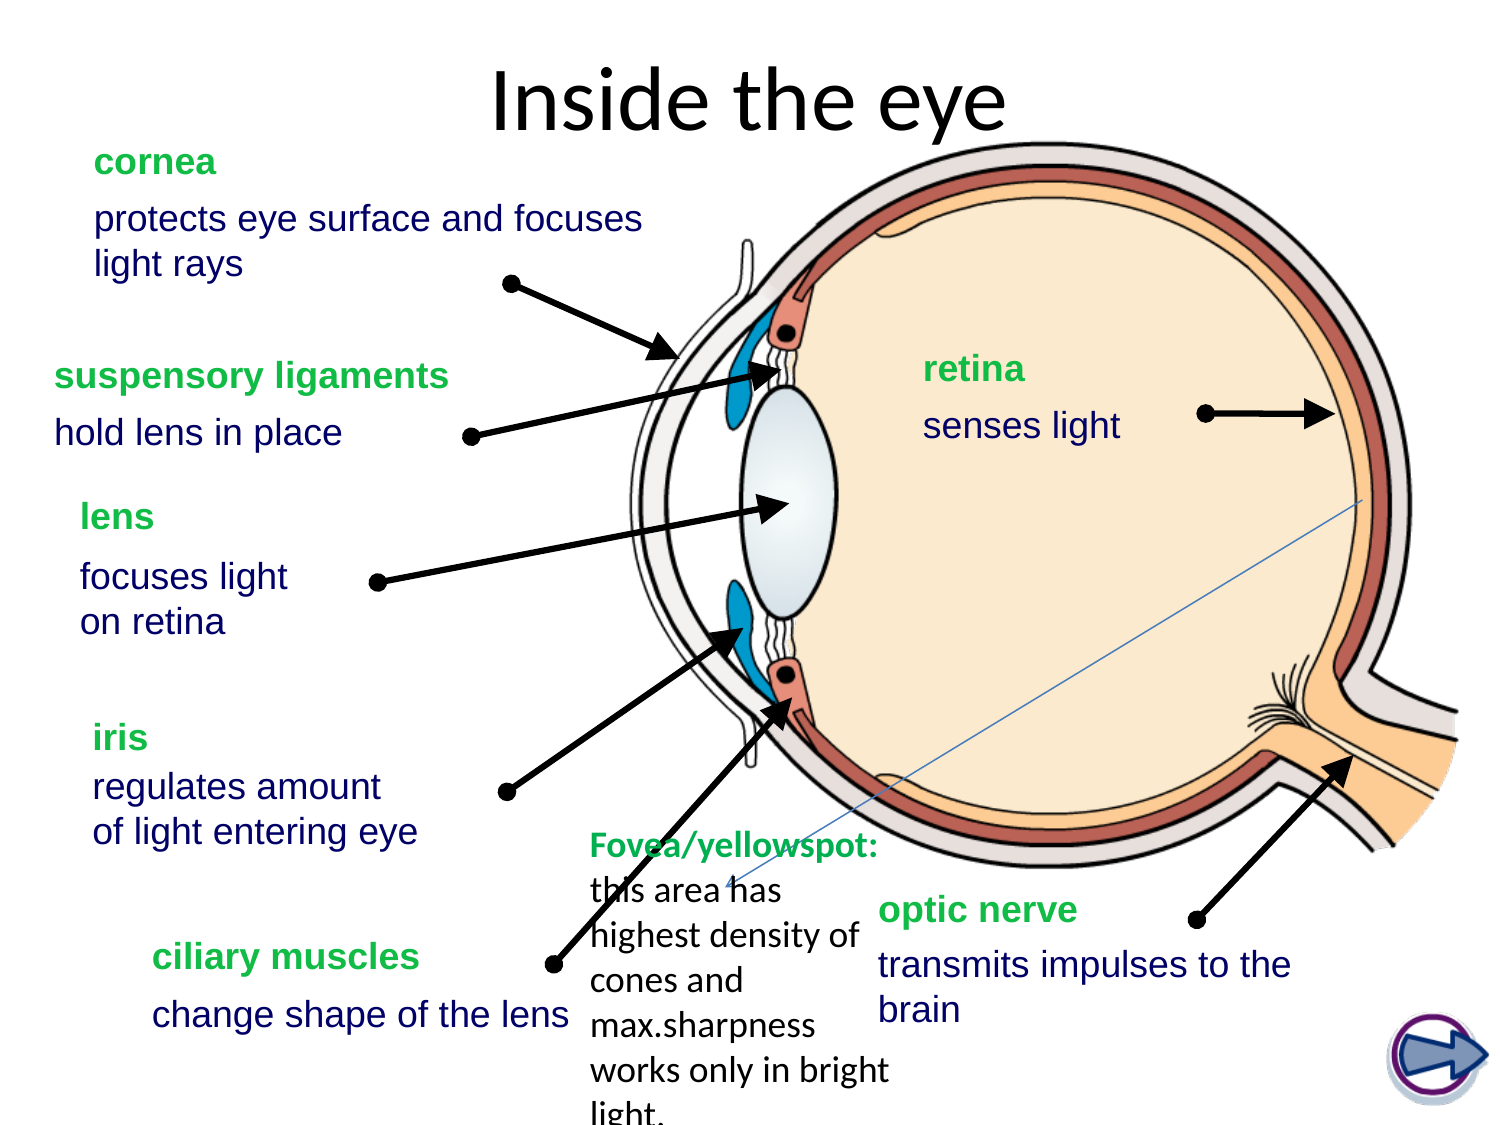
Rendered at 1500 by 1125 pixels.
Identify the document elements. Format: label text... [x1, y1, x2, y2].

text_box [77, 627, 719, 890]
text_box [39, 343, 782, 477]
text_box Fovea/yellowspot: this area has highest density of cones and max.sharpness works only in bright light. [575, 897, 913, 1125]
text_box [64, 484, 790, 680]
picture [1385, 1011, 1490, 1107]
picture [625, 138, 1464, 873]
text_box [724, 499, 1363, 888]
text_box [907, 335, 1336, 469]
title Inside the eye [112, 0, 1388, 136]
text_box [78, 129, 681, 341]
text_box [862, 754, 1379, 1068]
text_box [136, 697, 793, 1058]
